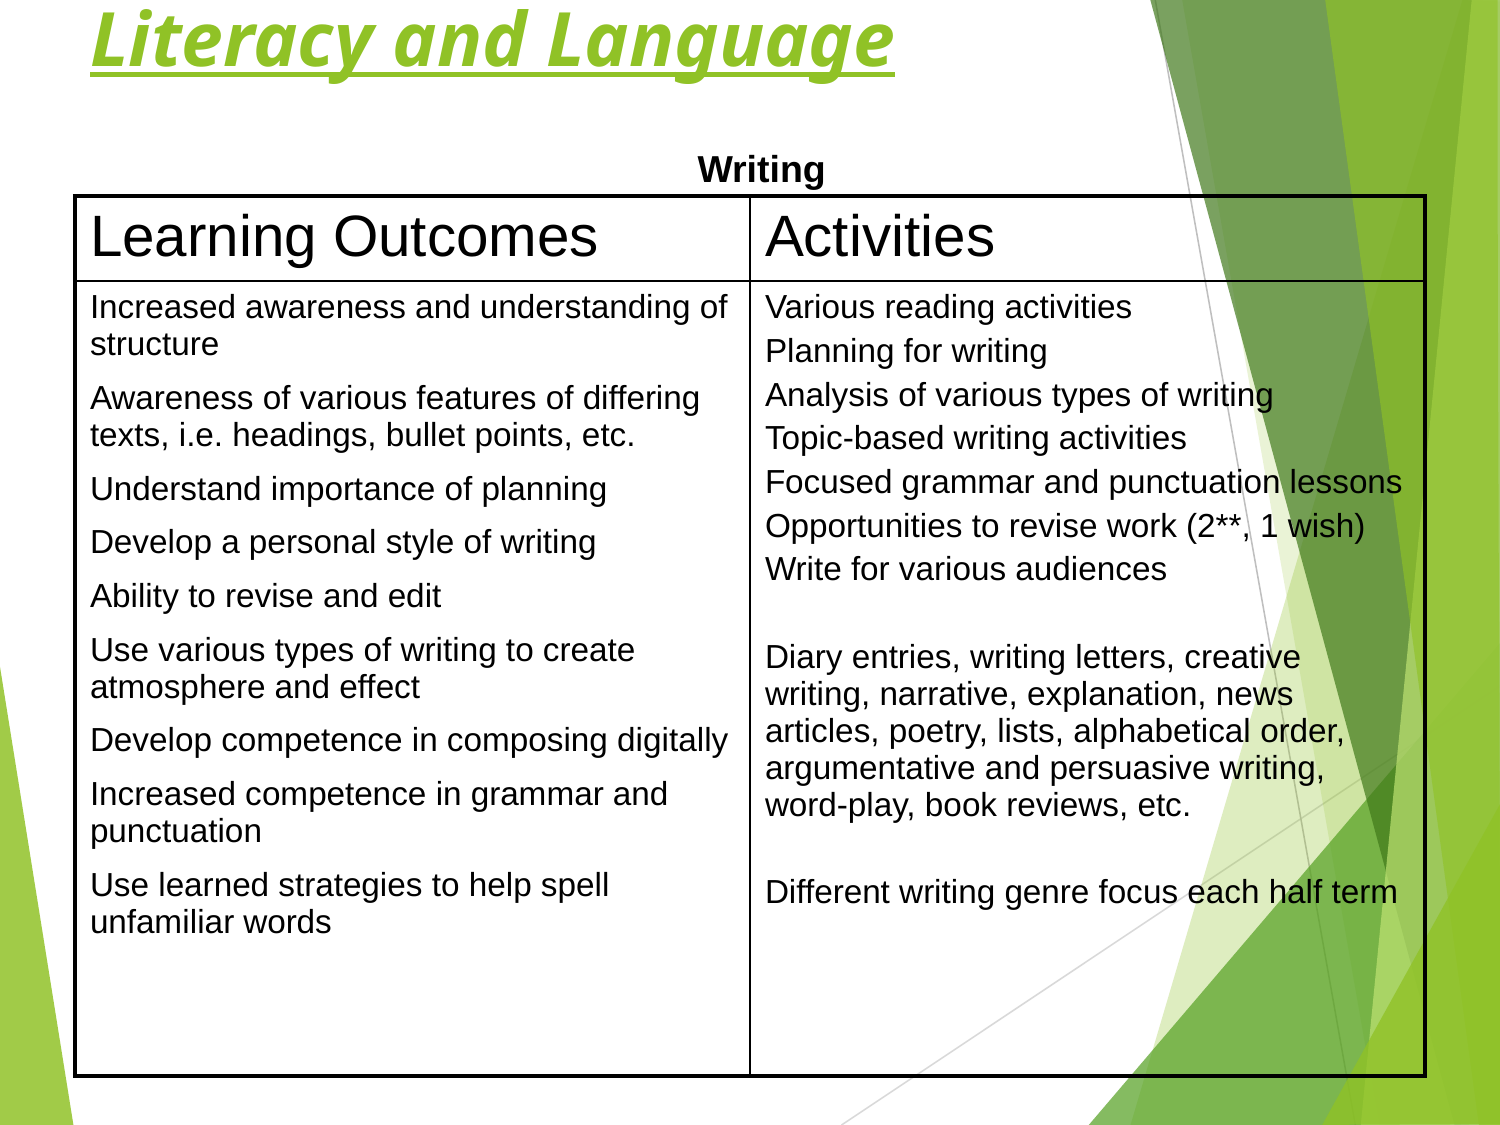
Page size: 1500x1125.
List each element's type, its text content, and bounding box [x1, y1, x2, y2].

table_header Activities [751, 198, 1423, 280]
title Literacy and Language [75, 0, 1425, 172]
table_cell Increased awareness and understanding of structure Awareness of various features of differing texts, i.e. headings, bullet points, etc. Understand importance of planning Develop a personal style of writing Ability to revise and edit Use various types of writing to create atmosphere and effect Develop competence in composing digitally Increased competence in grammar and punctuation Use learned strategies to help spell unfamiliar words [77, 282, 749, 1074]
text_box Writing [490, 137, 1034, 198]
table_header Learning Outcomes [77, 198, 749, 280]
table_cell Various reading activities Planning for writing Analysis of various types of writing Topic-based writing activities Focused grammar and punctuation lessons Opportunities to revise work (2**, 1 wish) Write for various audiences Diary entries, writing letters, creative writing, narrative, explanation, news articles, poetry, lists, alphabetical order, argumentative and persuasive writing, word-play, book reviews, etc. Different writing genre focus each half term [751, 282, 1423, 1074]
